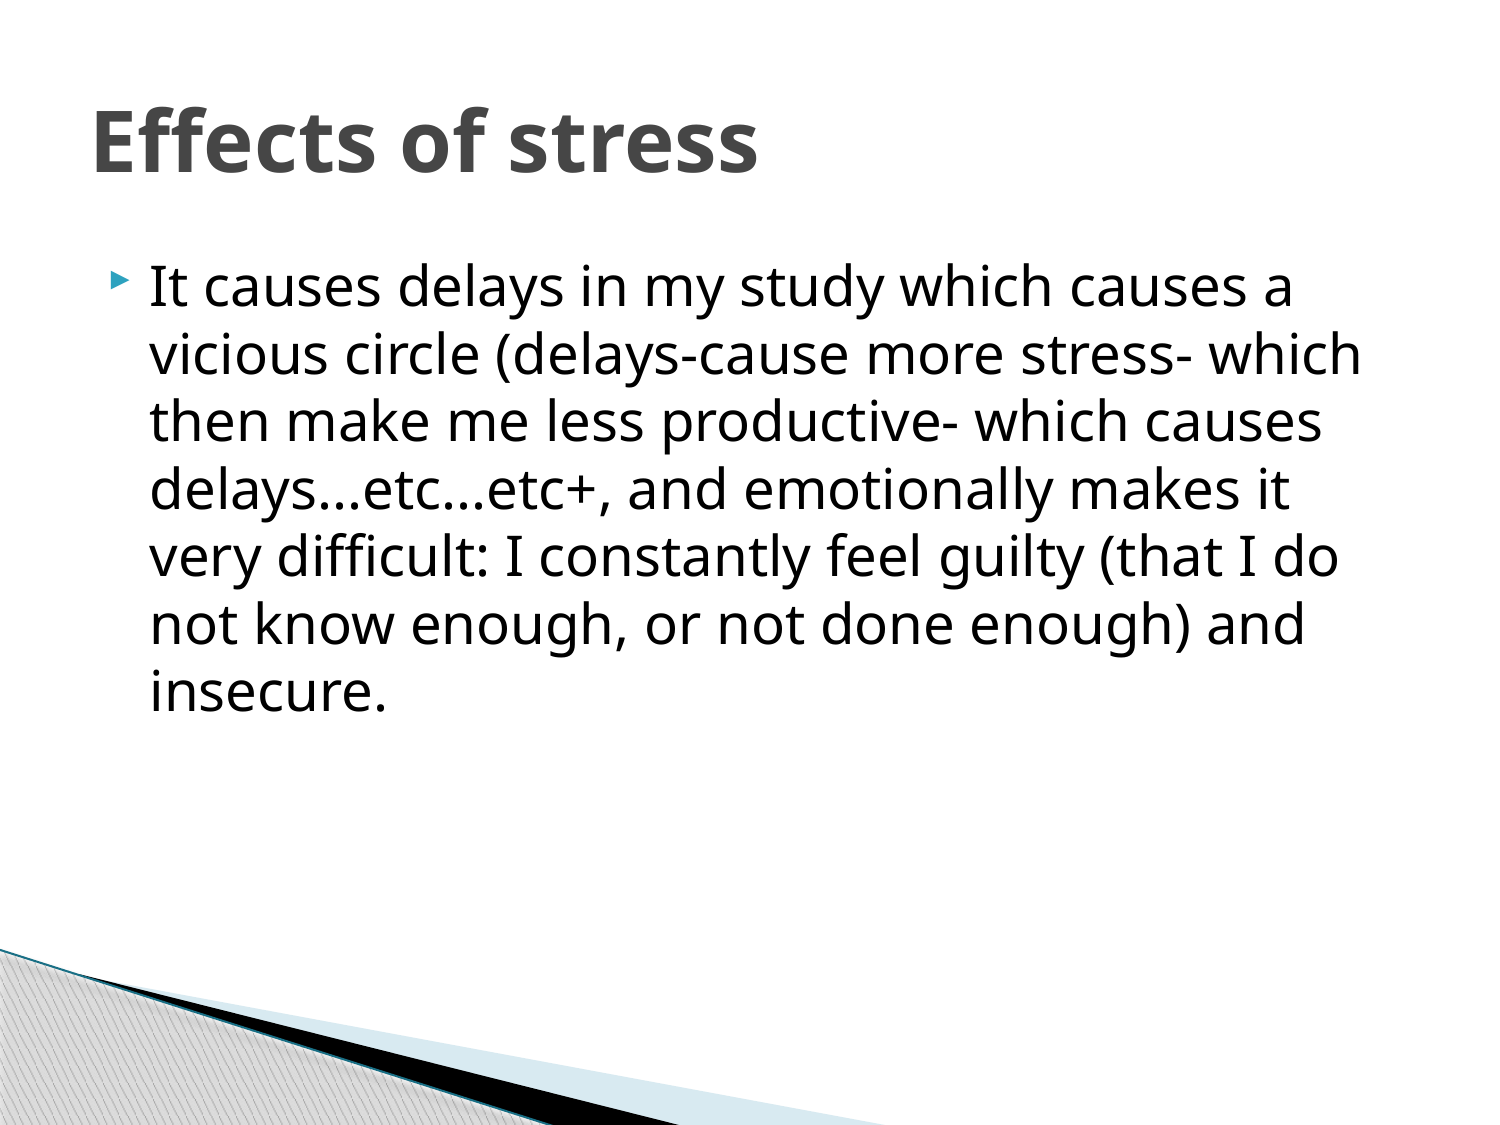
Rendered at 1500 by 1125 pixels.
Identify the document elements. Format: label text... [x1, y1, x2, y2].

title Effects of stress [75, 45, 1425, 233]
list It causes delays in my study which causes a vicious circle (delays-cause more stress- which then make me less productive- which causes delays...etc...etc+, and emotionally makes it very difficult: I constantly feel guilty (that I do not know enough, or not done enough) and insecure. [75, 243, 1425, 986]
